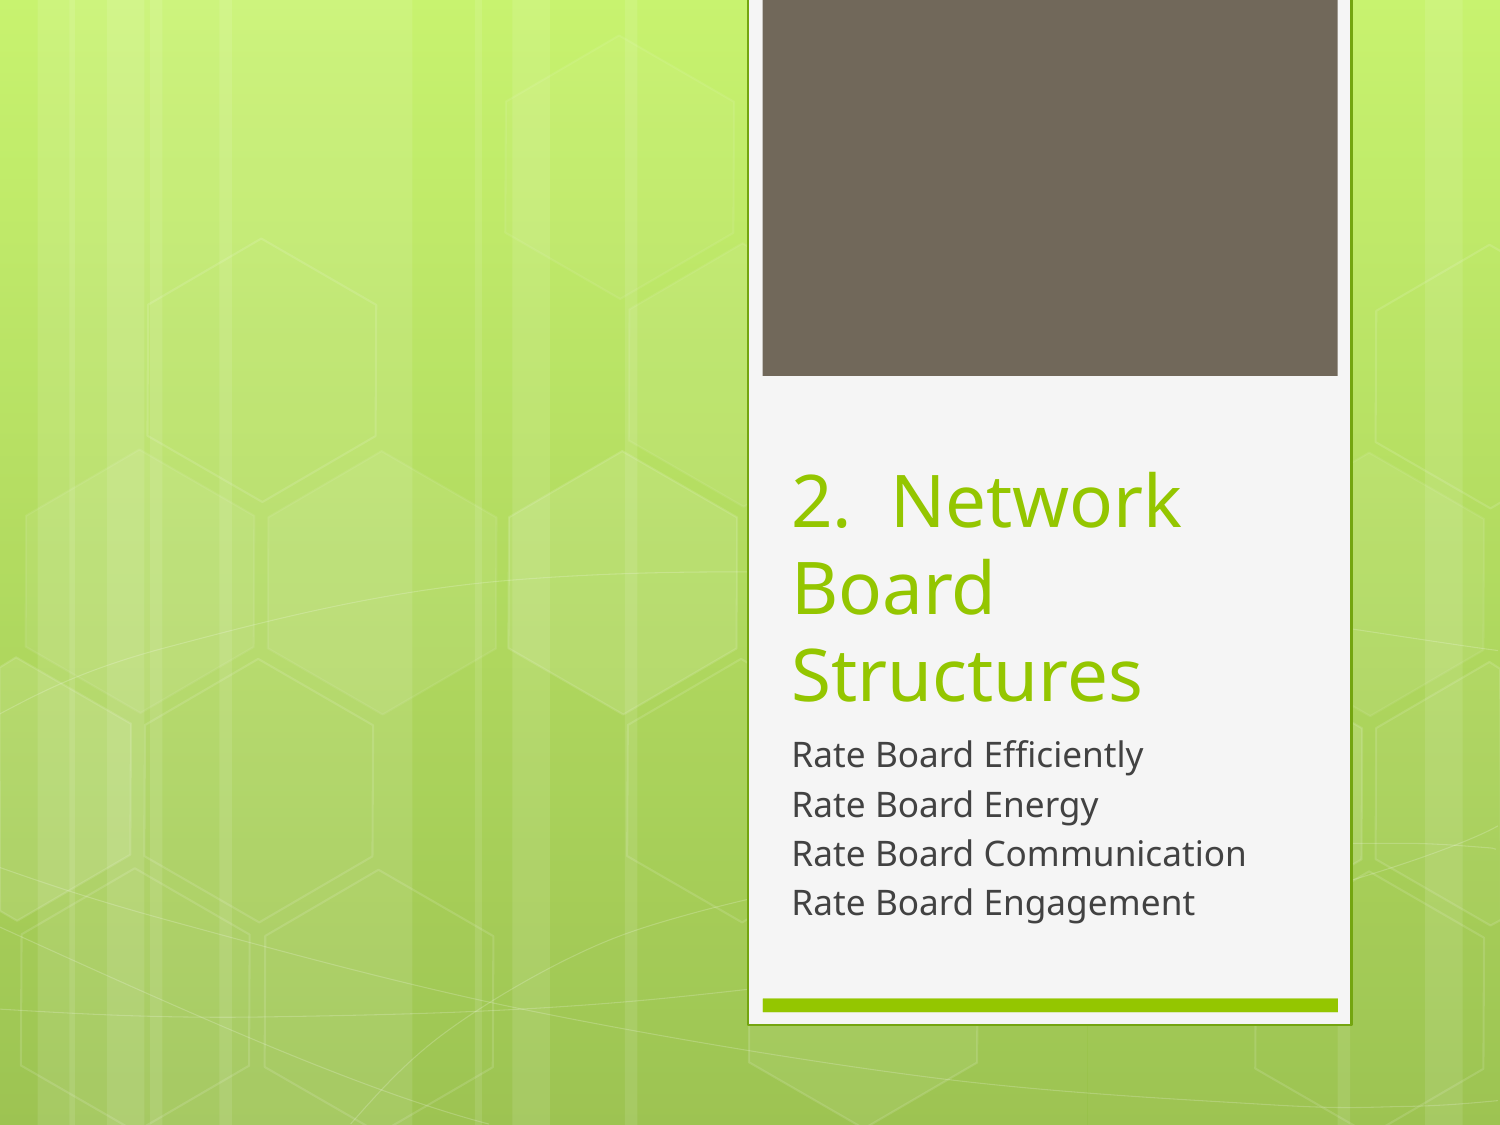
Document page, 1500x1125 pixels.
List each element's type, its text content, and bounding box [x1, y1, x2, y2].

title 2. Network Board Structures [776, 444, 1320, 724]
subtitle Rate Board Efficiently Rate Board Energy Rate Board Communication Rate Board Engagement [776, 725, 1320, 933]
